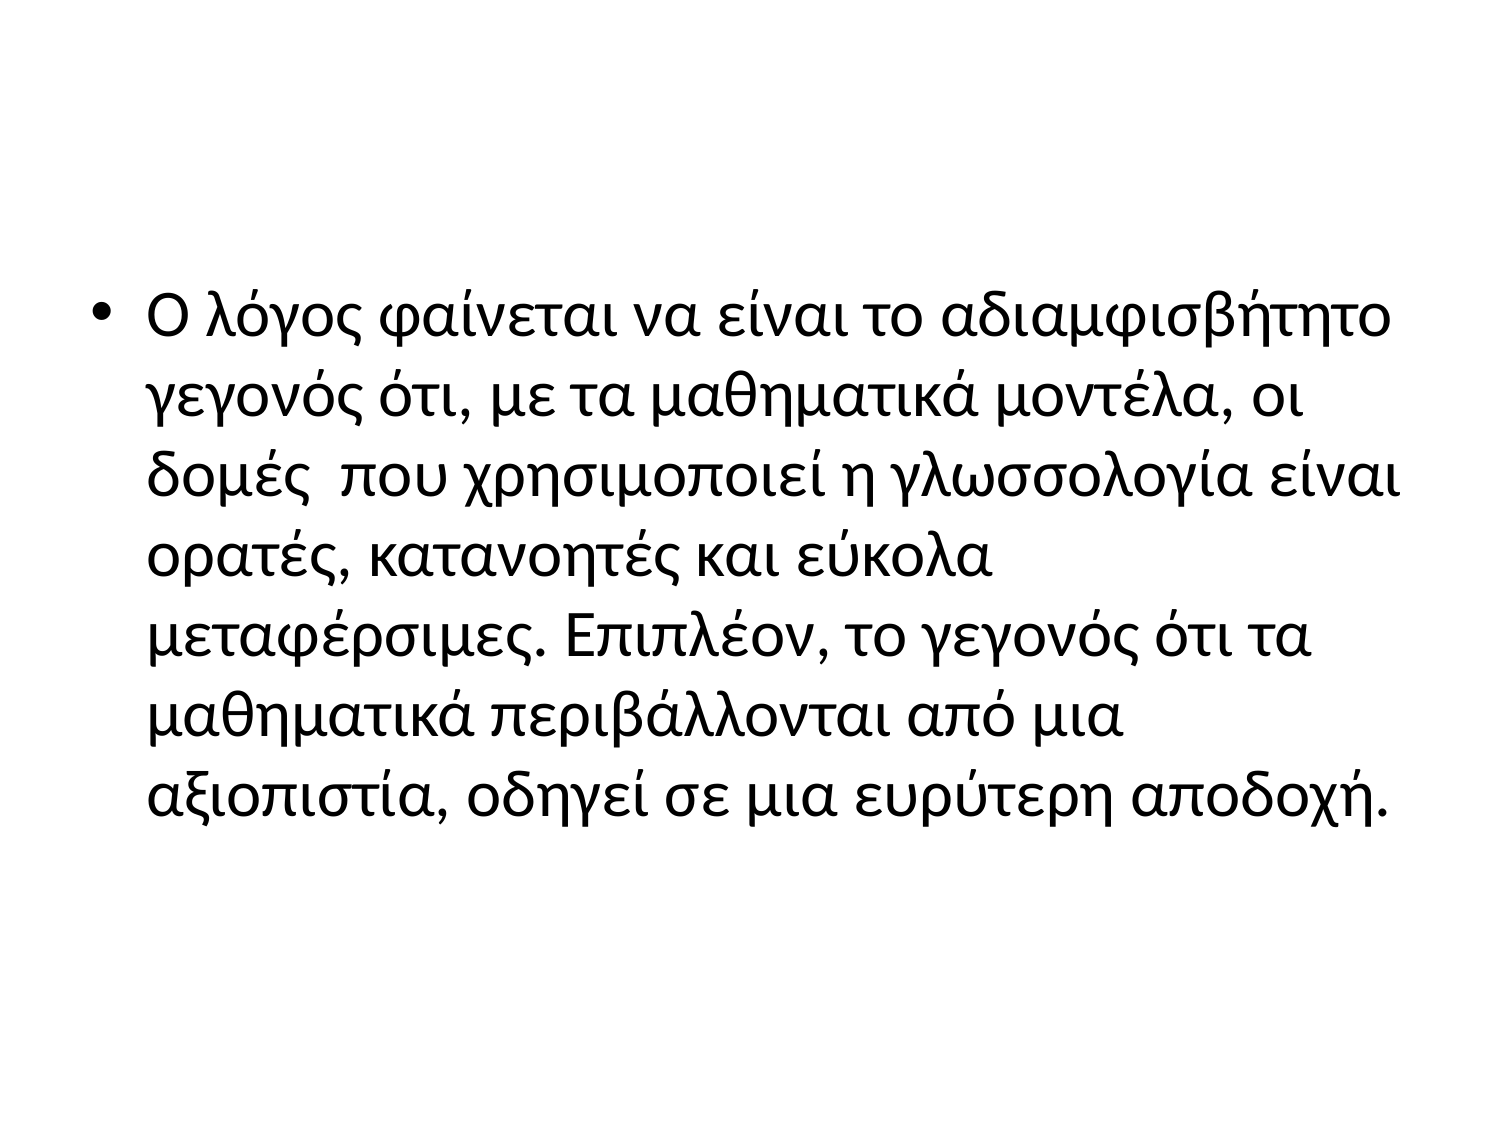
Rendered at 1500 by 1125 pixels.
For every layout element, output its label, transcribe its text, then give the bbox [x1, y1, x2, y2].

list Ο λόγος φαίνεται να είναι το αδιαμφισβήτητο γεγονός ότι, με τα μαθηματικά μοντέλα, οι δομές που χρησιμοποιεί η γλωσσολογία είναι ορατές, κατανοητές και εύκολα μεταφέρσιμες. Επιπλέον, το γεγονός ότι τα μαθηματικά περιβάλλονται από μια αξιοπιστία, οδηγεί σε μια ευρύτερη αποδοχή. [75, 262, 1425, 1005]
